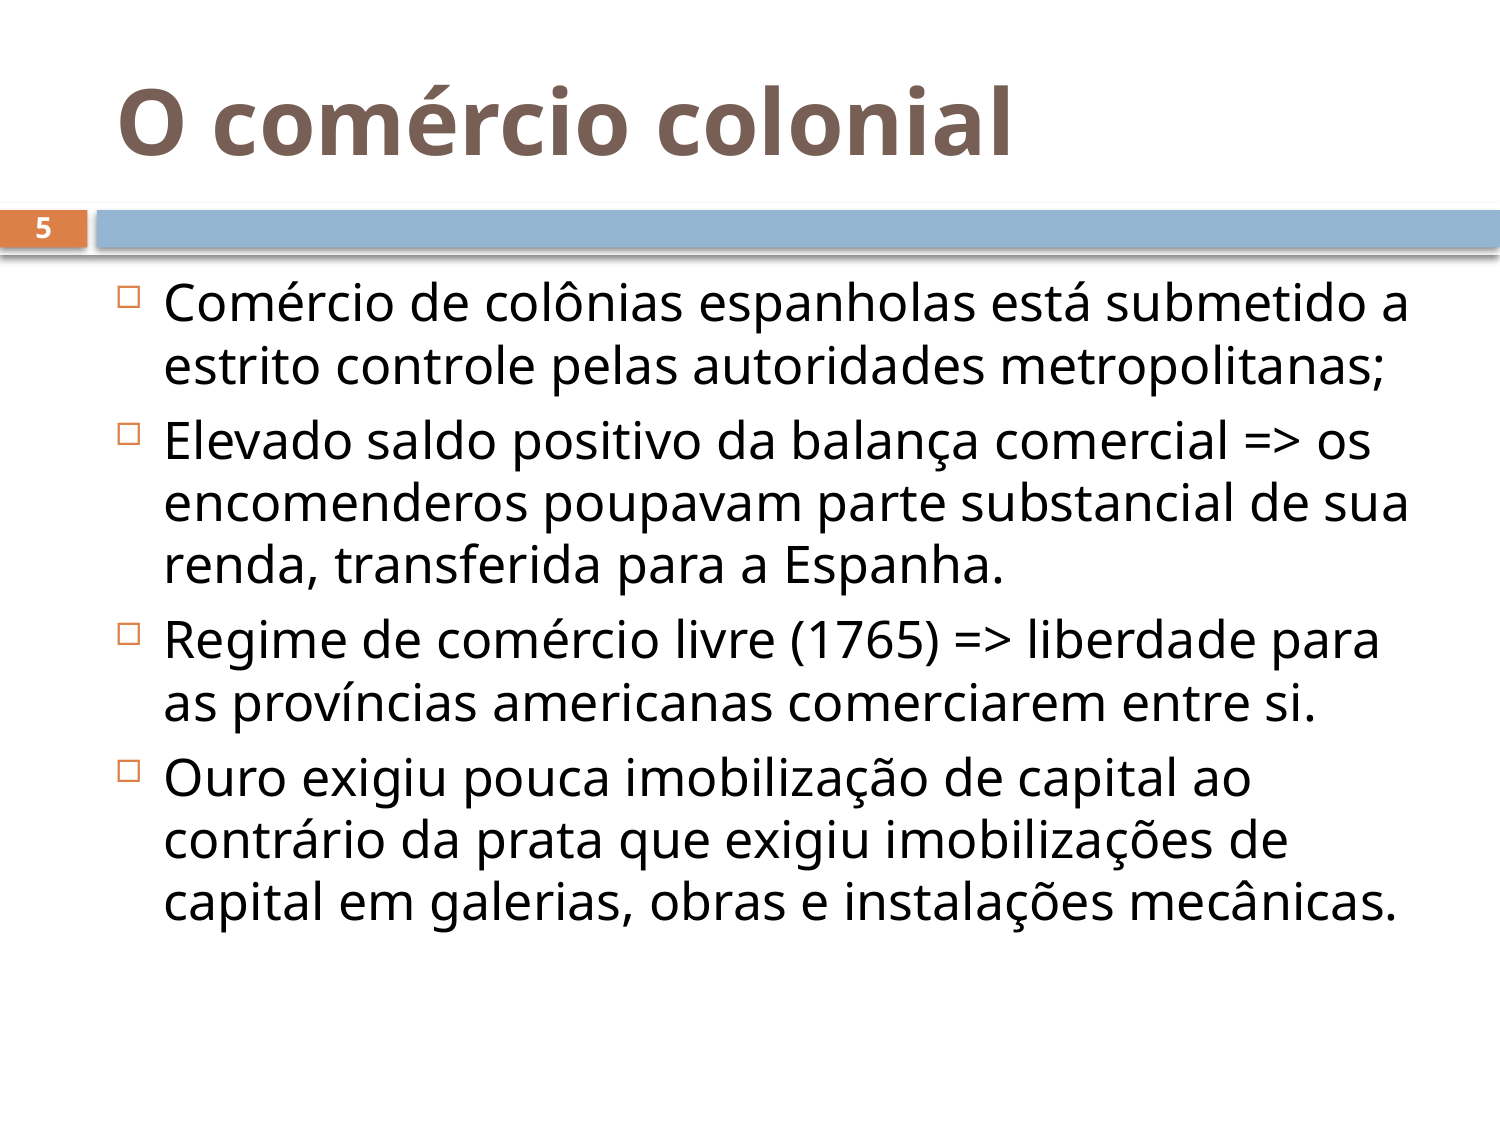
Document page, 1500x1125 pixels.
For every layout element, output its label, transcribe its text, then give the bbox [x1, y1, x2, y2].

list Comércio de colônias espanholas está submetido a estrito controle pelas autoridades metropolitanas; Elevado saldo positivo da balança comercial => os encomenderos poupavam parte substancial de sua renda, transferida para a Espanha. Regime de comércio livre (1765) => liberdade para as províncias americanas comerciarem entre si. Ouro exigiu pouca imobilização de capital ao contrário da prata que exigiu imobilizações de capital em galerias, obras e instalações mecânicas. [100, 262, 1438, 1000]
title O comércio colonial [100, 37, 1438, 200]
slide_number 5 [0, 208, 88, 249]
